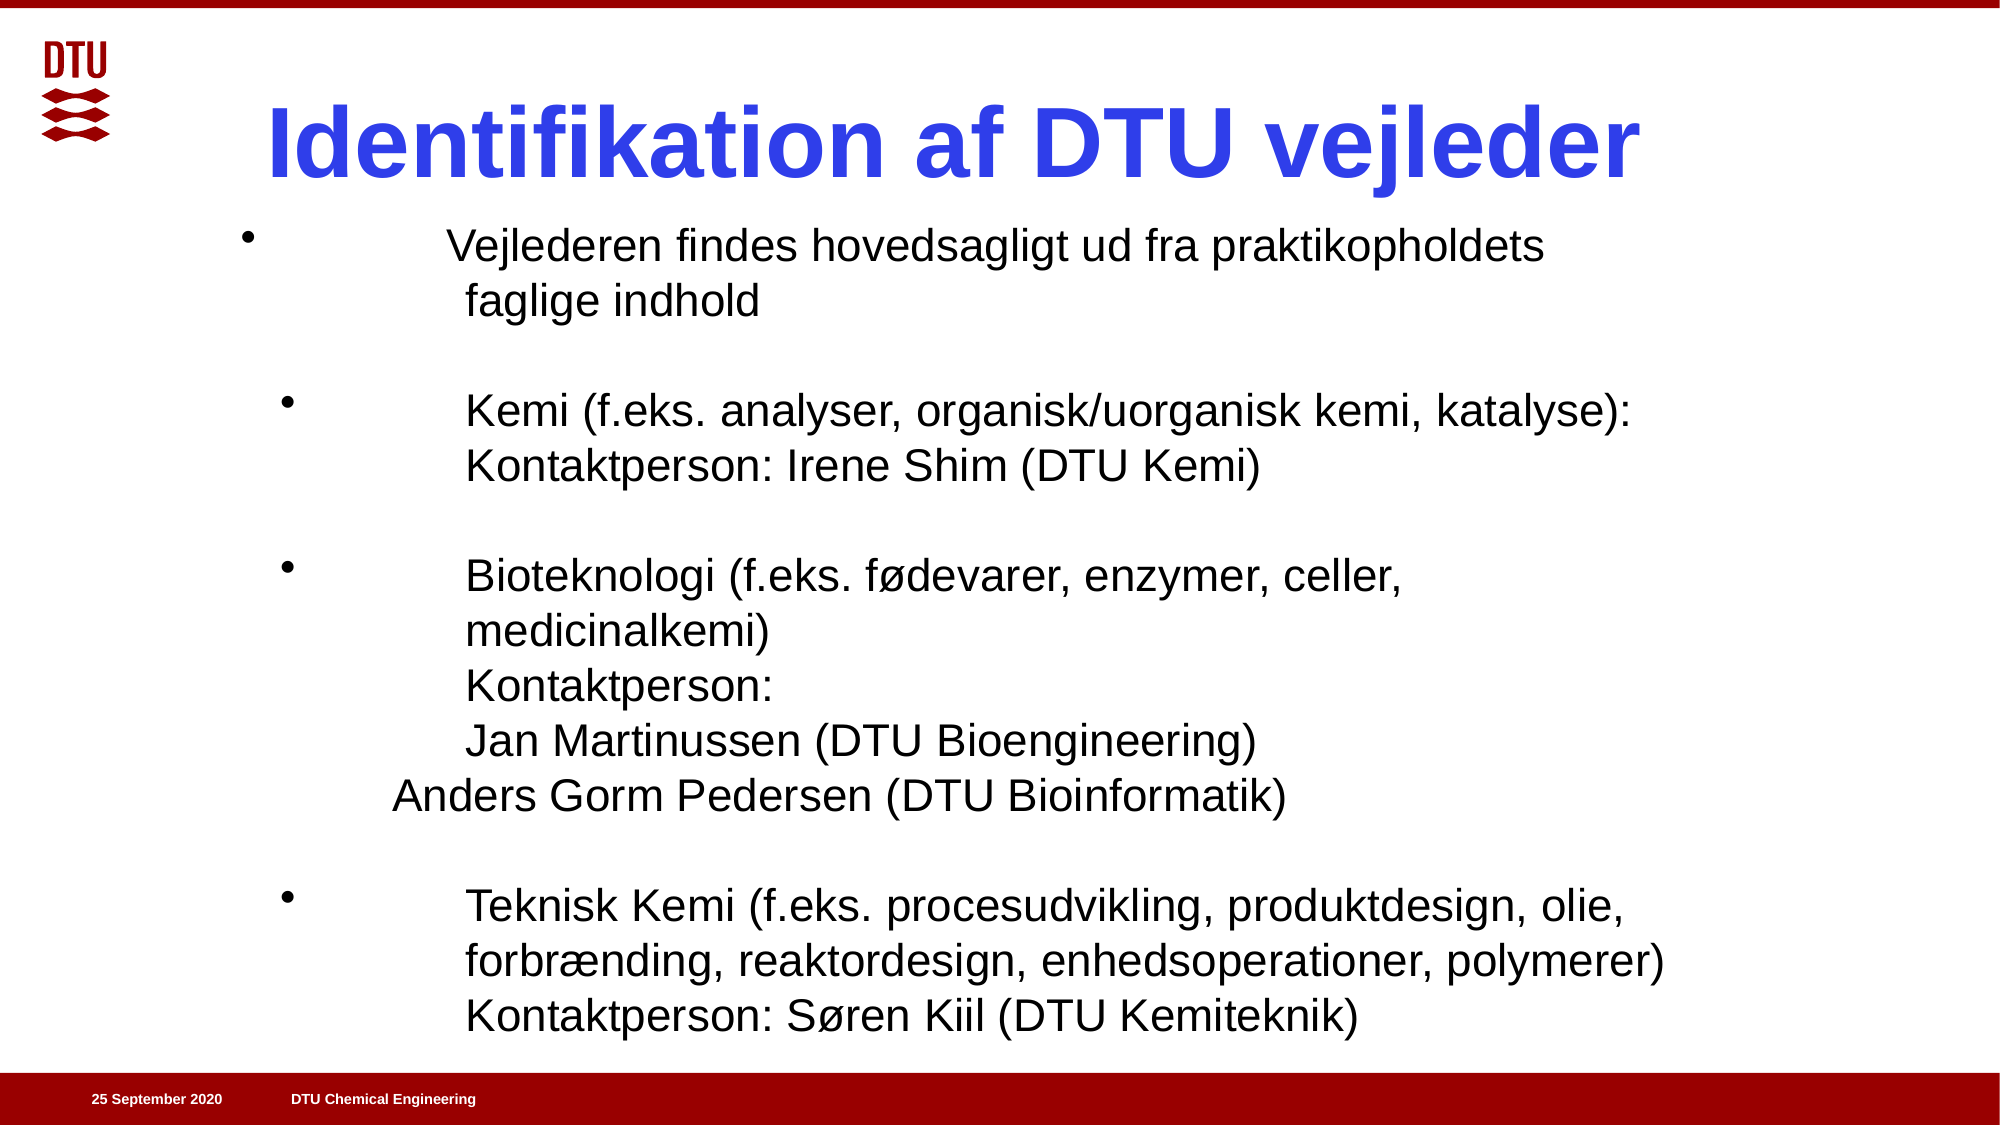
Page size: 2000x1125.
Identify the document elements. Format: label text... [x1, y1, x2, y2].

text_box Identifikation af DTU vejleder [251, 69, 1658, 205]
text_box Vejlederen findes hovedsagligt ud fra praktikopholdets faglige indhold Kemi (f.eks. analyser, organisk/uorganisk kemi, katalyse): Kontaktperson: Irene Shim (DTU Kemi) Bioteknologi (f.eks. fødevarer, enzymer, celler, medicinalkemi) Kontaktperson: Jan Martinussen (DTU Bioengineering) Anders Gorm Pedersen (DTU Bioinformatik) Teknisk Kemi (f.eks. procesudvikling, produktdesign, olie, forbrænding, reaktordesign, enhedsoperationer, polymerer) Kontaktperson: Søren Kiil (DTU Kemiteknik) [225, 208, 1694, 1103]
